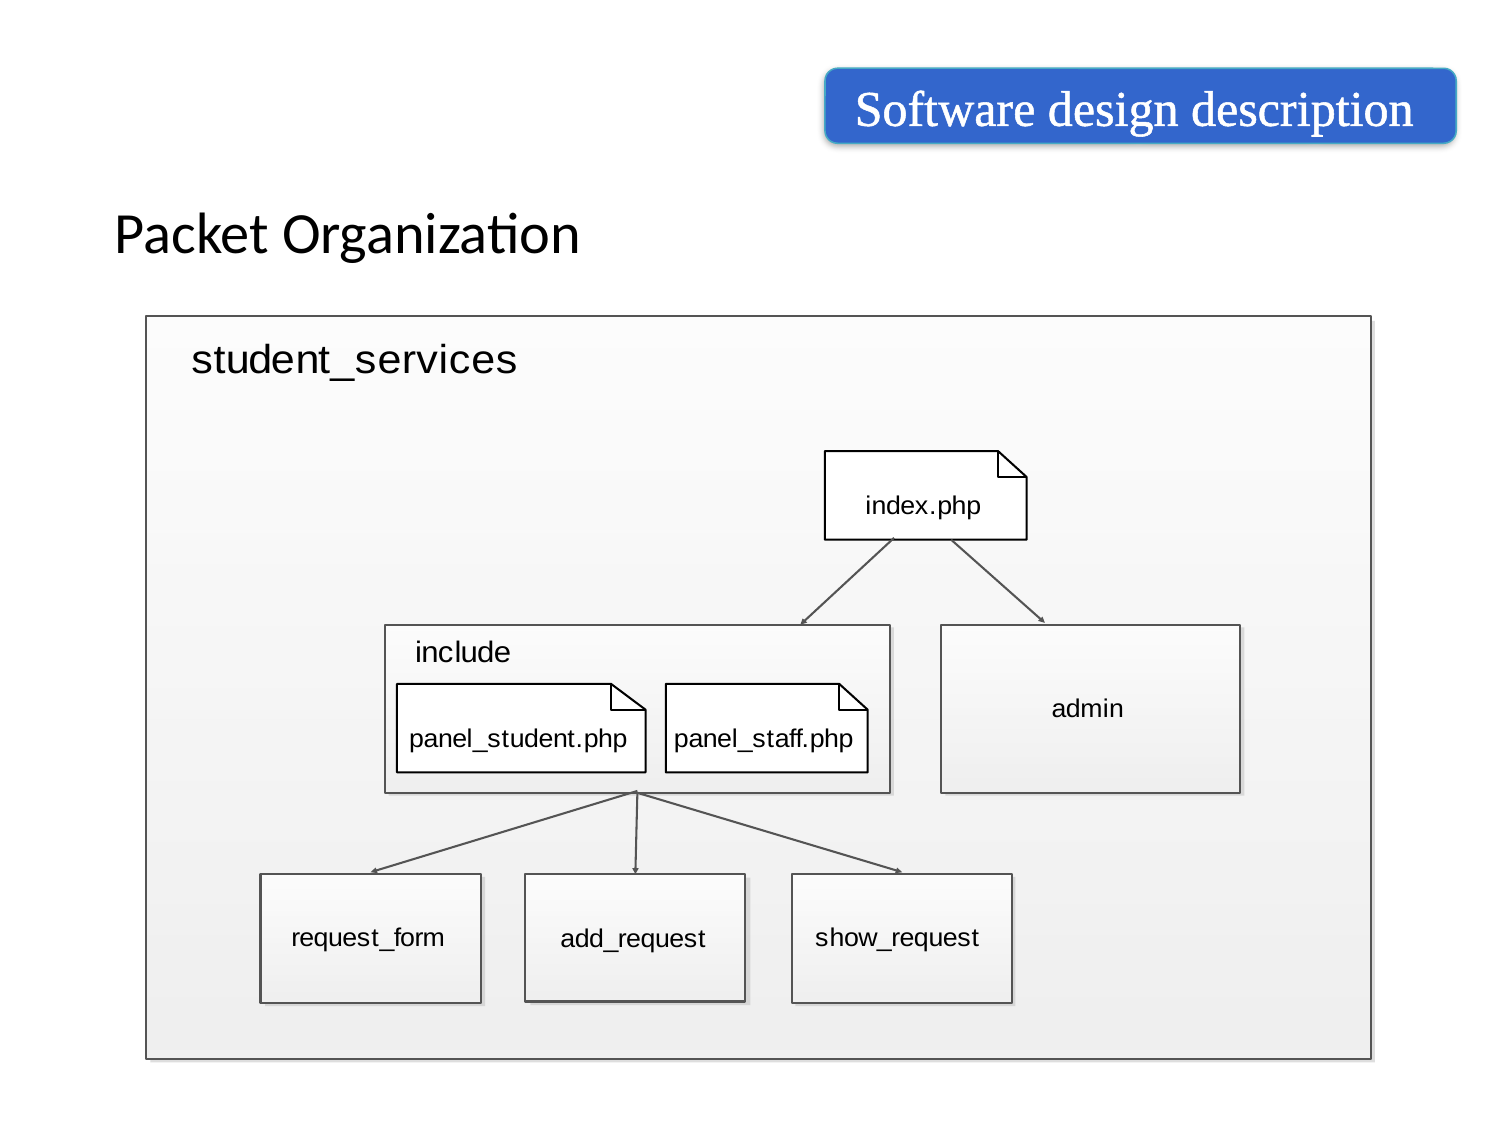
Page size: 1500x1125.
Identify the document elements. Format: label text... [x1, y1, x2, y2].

text_box Packet Organization [99, 187, 613, 273]
text_box Software design description [824, 67, 1458, 145]
picture [142, 312, 1376, 1063]
